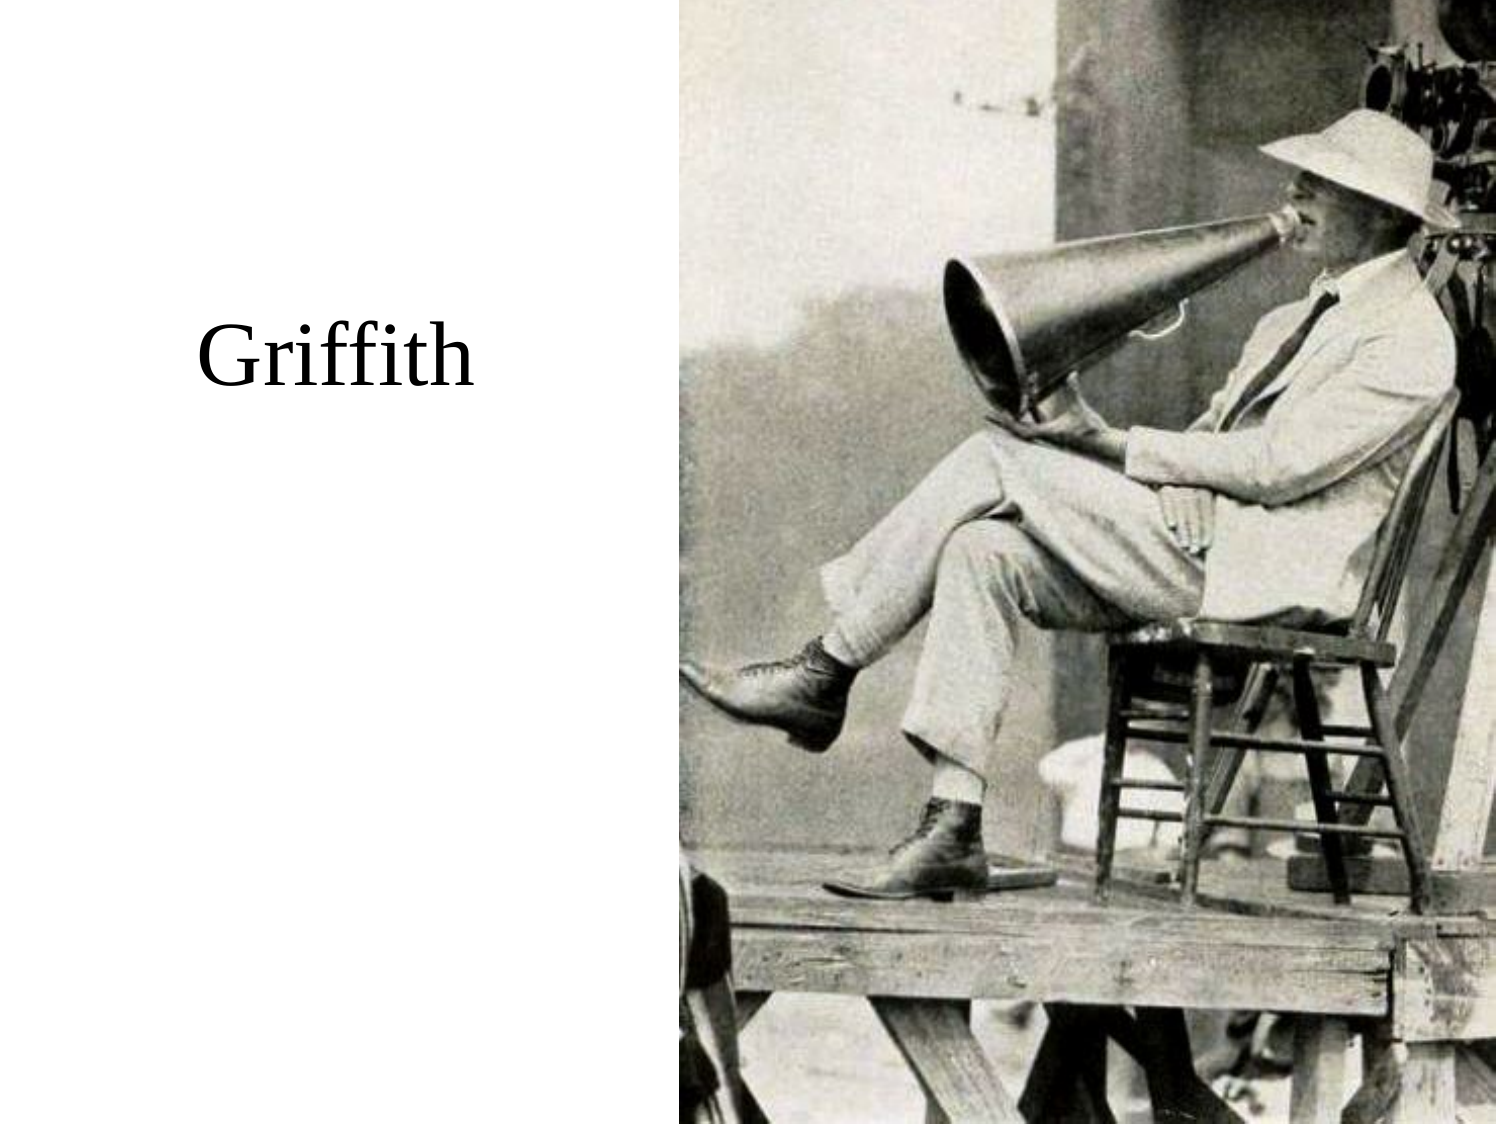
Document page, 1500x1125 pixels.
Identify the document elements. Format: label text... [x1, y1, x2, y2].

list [678, 0, 1496, 1124]
title Griffith [0, 255, 673, 443]
